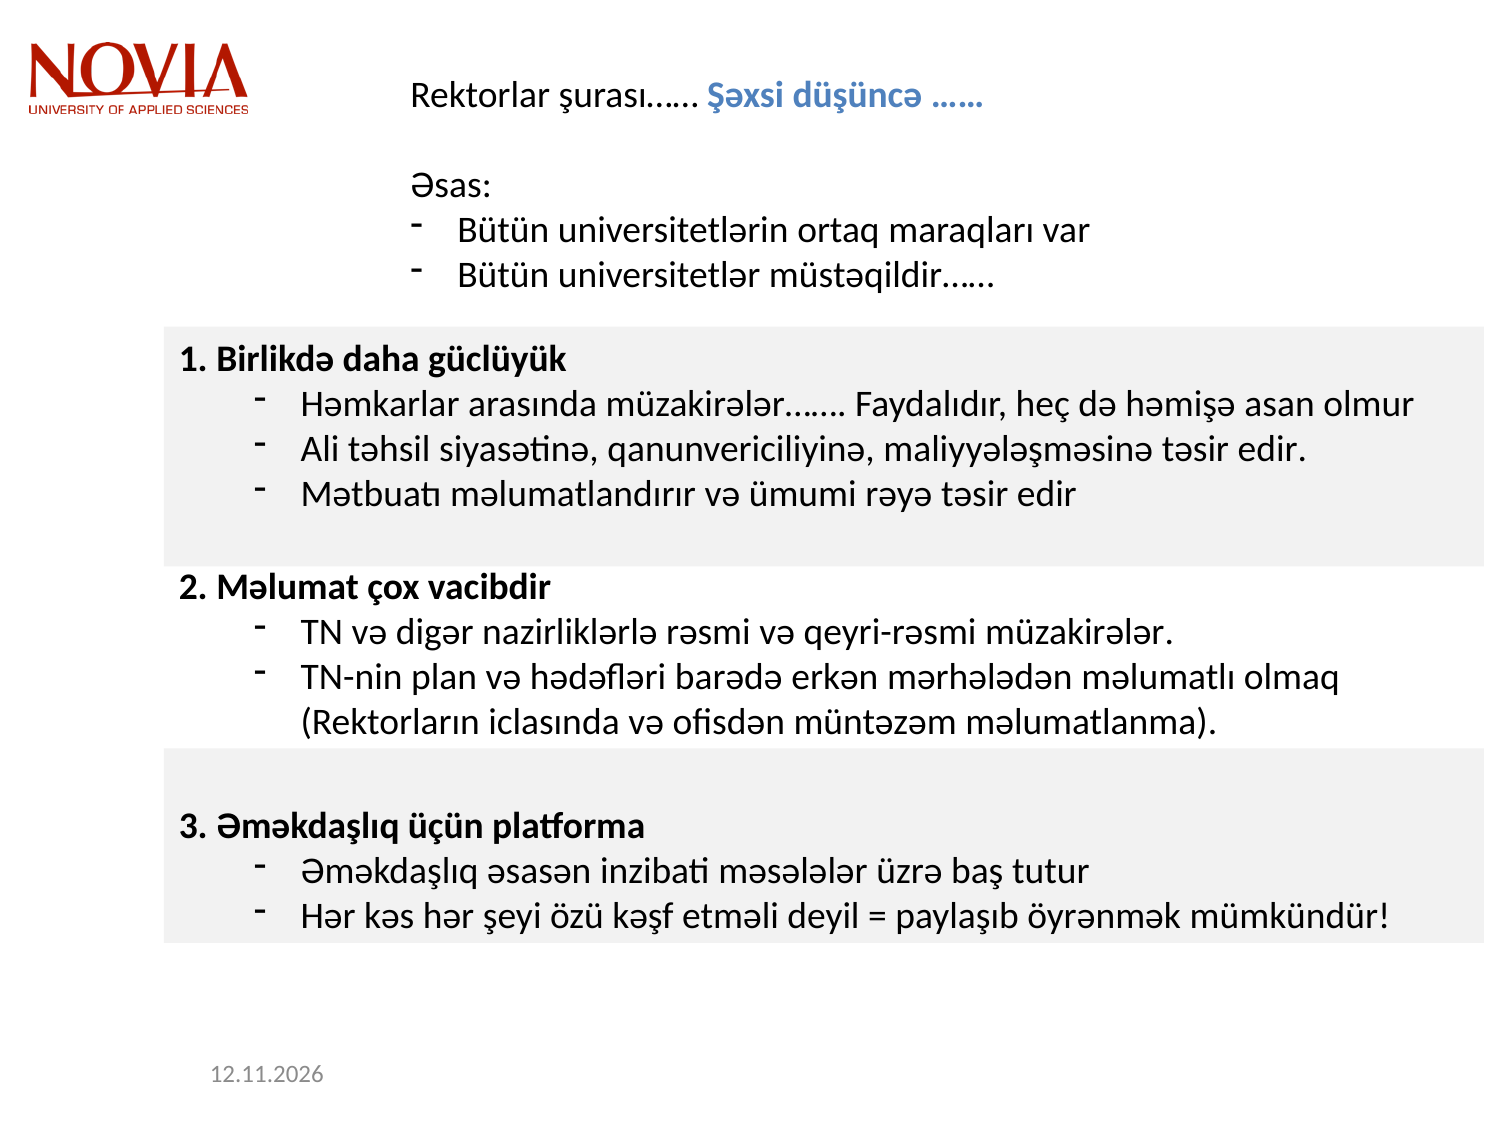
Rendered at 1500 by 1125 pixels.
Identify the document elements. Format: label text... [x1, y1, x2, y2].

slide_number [194, 1042, 545, 1103]
text_box 3. Əməkdaşlıq üçün platforma Əməkdaşlıq əsasən inzibati məsələlər üzrə baş tutur Hər kəs hər şeyi özü kəşf etməli deyil = paylaşıb öyrənmək mümkündür! [163, 748, 1484, 943]
picture [29, 42, 248, 114]
text_box 2. Məlumat çox vacibdir TN və digər nazirliklərlə rəsmi və qeyri-rəsmi müzakirələr. TN-nin plan və hədəfləri barədə erkən mərhələdən məlumatlı olmaq (Rektorların iclasında və ofisdən müntəzəm məlumatlanma). [163, 554, 1484, 748]
text_box Rektorlar şurası…… Şəxsi düşüncə …… Əsas: Bütün universitetlərin ortaq maraqları var Bütün universitetlər müstəqildir…… [395, 62, 1500, 393]
text_box 1. Birlikdə daha güclüyük Həmkarlar arasında müzakirələr……. Faydalıdır, heç də həmişə asan olmur Ali təhsil siyasətinə, qanunvericiliyinə, maliyyələşməsinə təsir edir. Mətbuatı məlumatlandırır və ümumi rəyə təsir edir [163, 326, 1484, 554]
